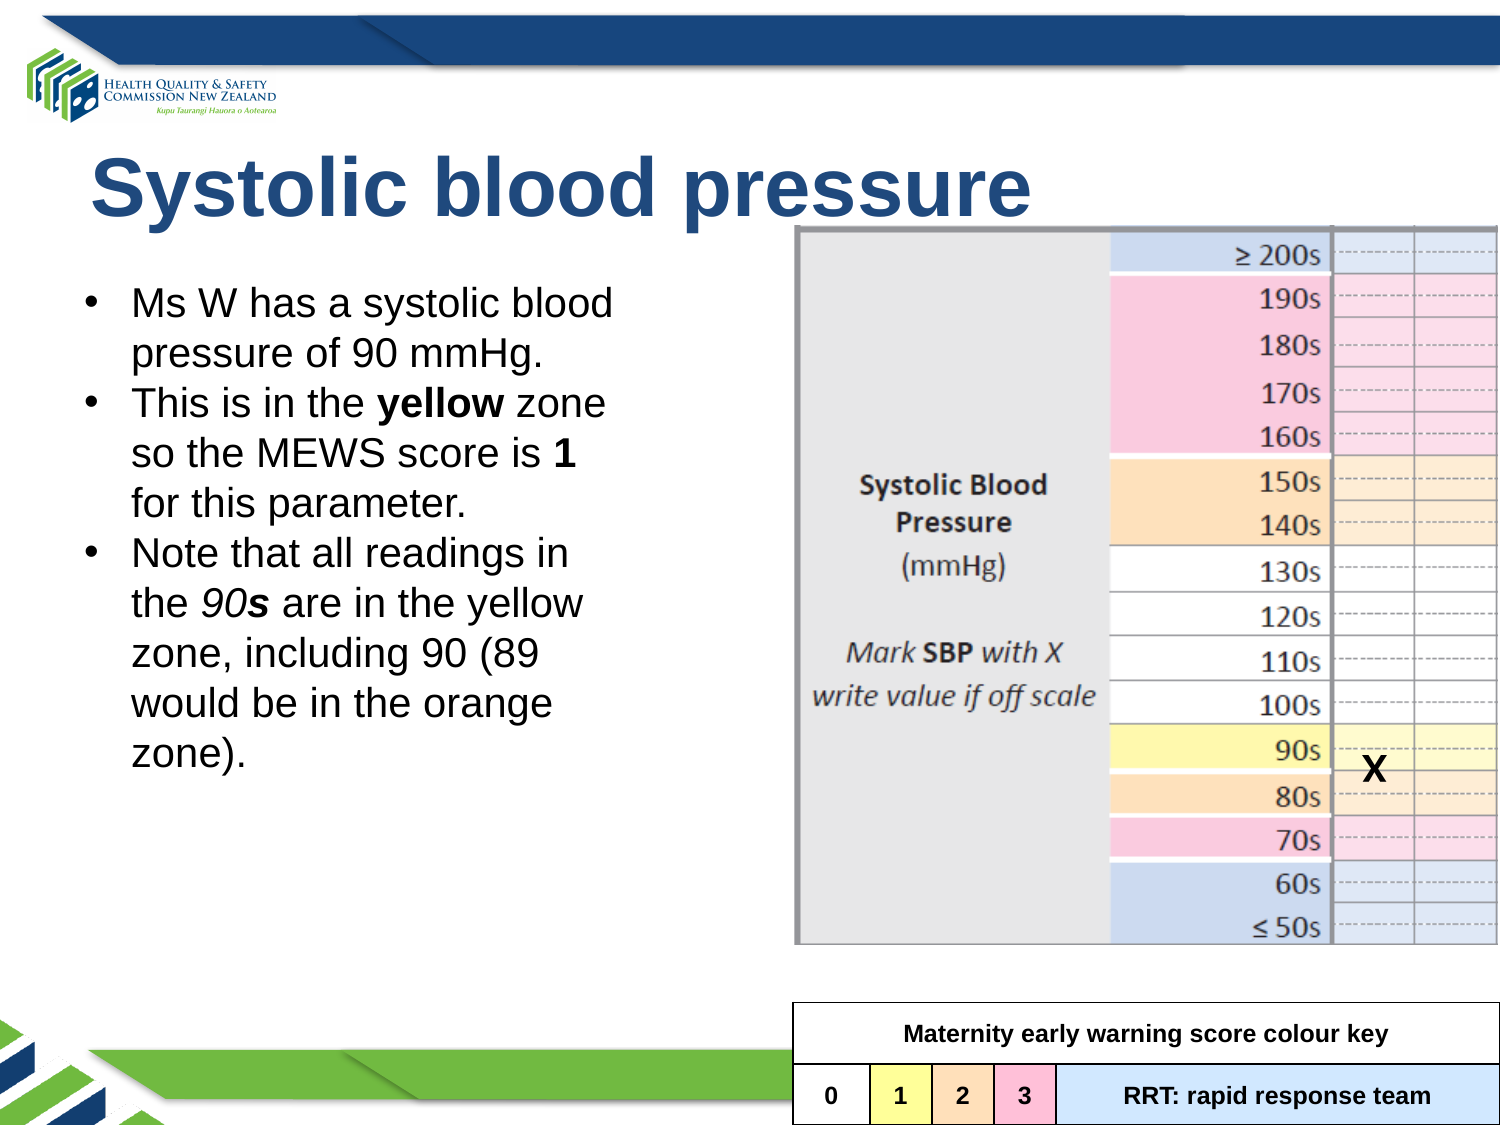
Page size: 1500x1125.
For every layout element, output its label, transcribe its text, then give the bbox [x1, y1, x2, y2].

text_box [792, 225, 1499, 945]
table_cell 3 [995, 1065, 1055, 1124]
table_header Maternity early warning score colour key [794, 1003, 1499, 1063]
picture [27, 48, 276, 123]
table_cell RRT: rapid response team [1057, 1065, 1499, 1124]
table_cell 0 [794, 1065, 869, 1124]
table_cell 2 [933, 1065, 993, 1124]
table_cell 1 [871, 1065, 931, 1124]
picture [0, 1019, 171, 1125]
title Systolic blood pressure [75, 122, 1425, 243]
text_box Ms W has a systolic blood pressure of 90 mmHg. This is in the yellow zone so the MEWS score is 1 for this parameter. Note that all readings in the 90s are in the yellow zone, including 90 (89 would be in the orange zone). [69, 268, 644, 929]
